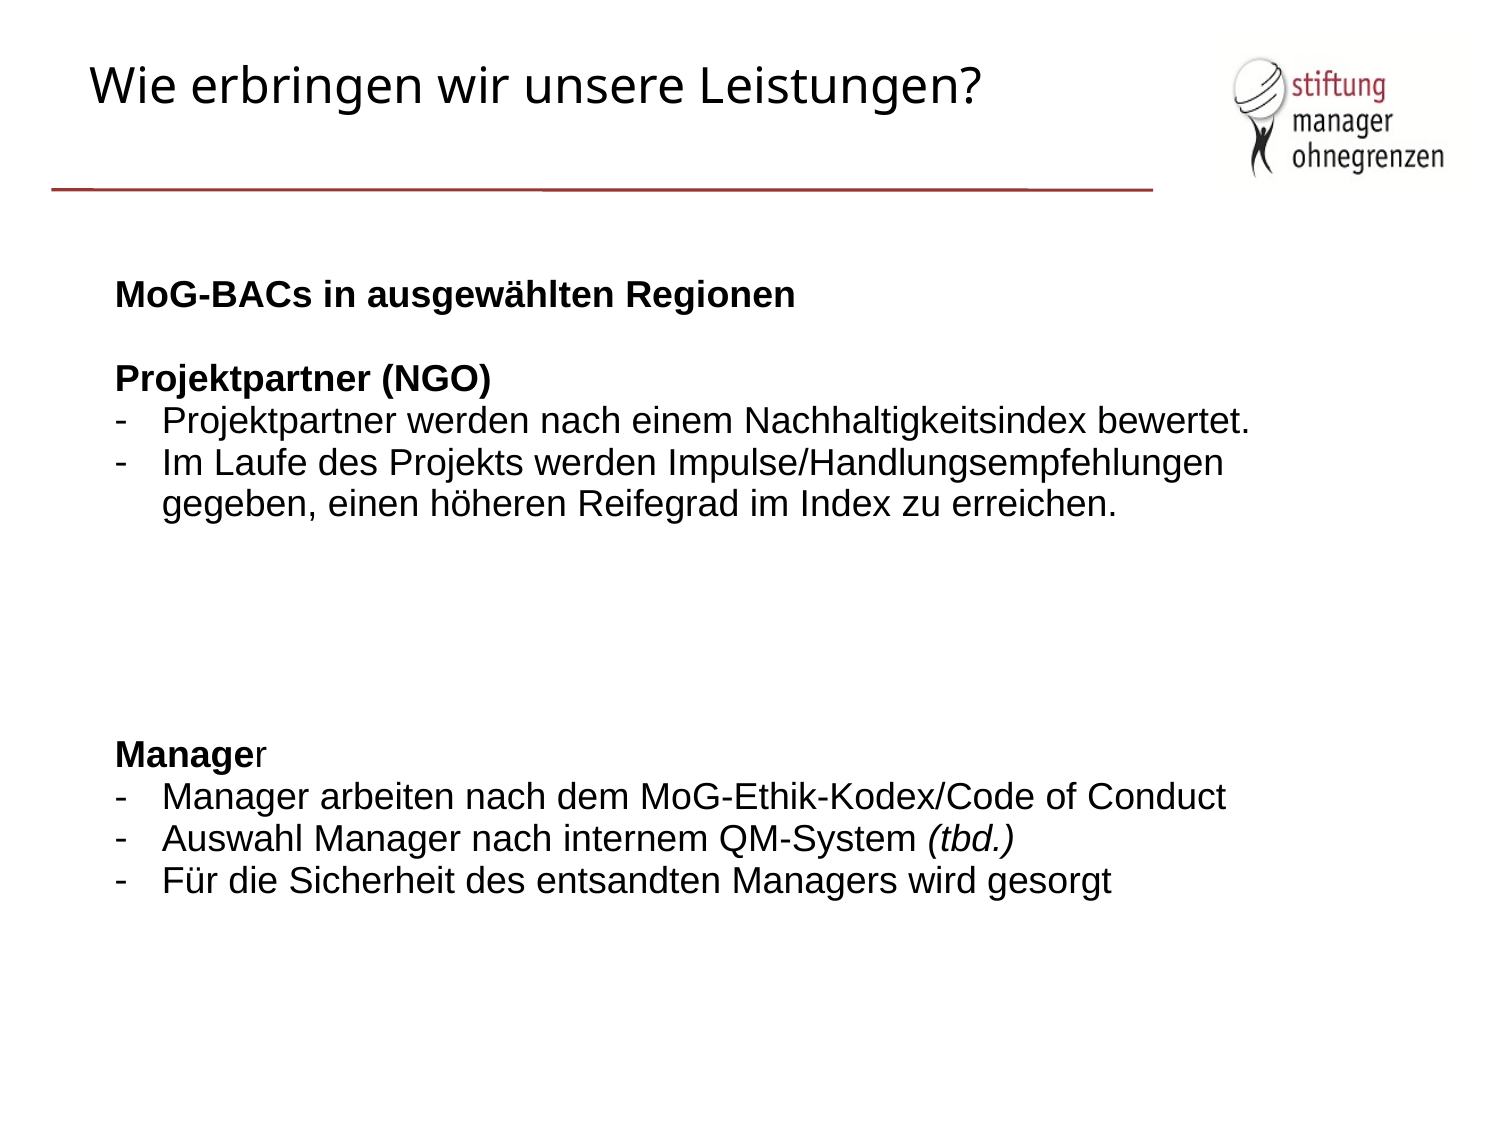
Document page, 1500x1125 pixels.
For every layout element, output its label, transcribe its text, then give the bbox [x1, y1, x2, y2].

text_box MoG-BACs in ausgewählten Regionen Projektpartner (NGO) Projektpartner werden nach einem Nachhaltigkeitsindex bewertet. Im Laufe des Projekts werden Impulse/Handlungsempfehlungen gegeben, einen höheren Reifegrad im Index zu erreichen. Manager Manager arbeiten nach dem MoG-Ethik-Kodex/Code of Conduct Auswahl Manager nach internem QM-System (tbd.) Für die Sicherheit des entsandten Managers wird gesorgt [100, 267, 1388, 909]
picture [1222, 33, 1465, 195]
title Wie erbringen wir unsere Leistungen? [75, 45, 1425, 197]
